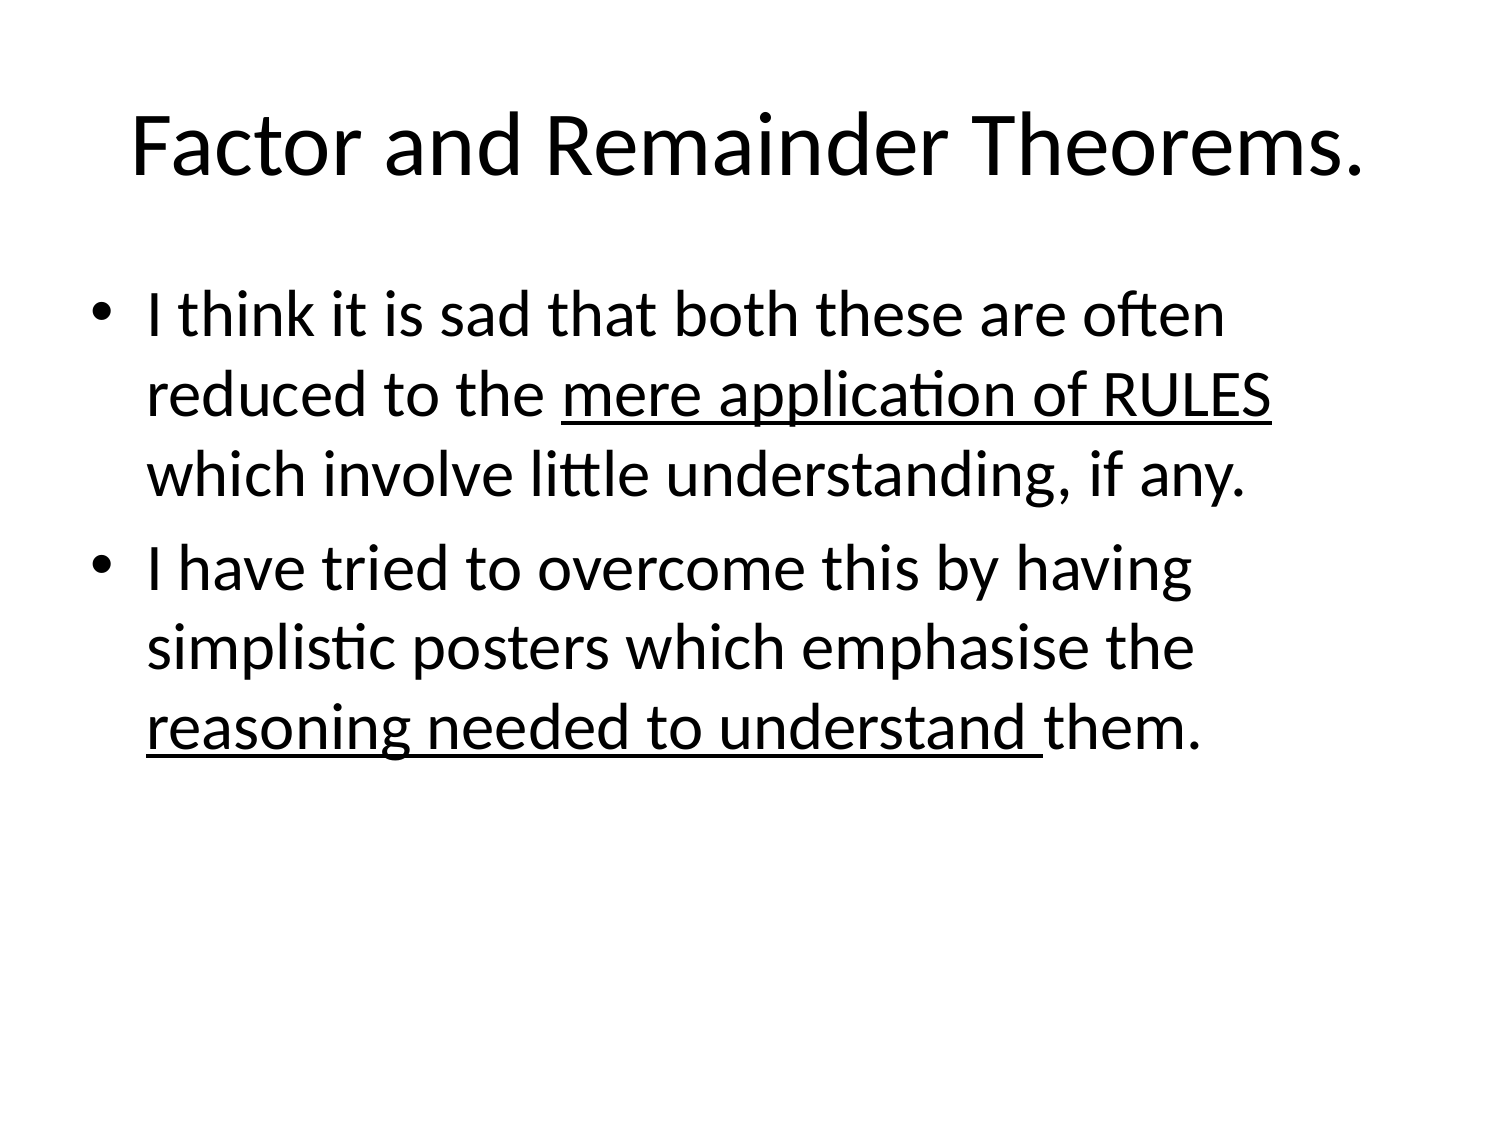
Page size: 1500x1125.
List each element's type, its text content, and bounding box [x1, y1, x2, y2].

list I think it is sad that both these are often reduced to the mere application of RULES which involve little understanding, if any. I have tried to overcome this by having simplistic posters which emphasise the reasoning needed to understand them. [75, 262, 1425, 1005]
title Factor and Remainder Theorems. [75, 45, 1425, 233]
